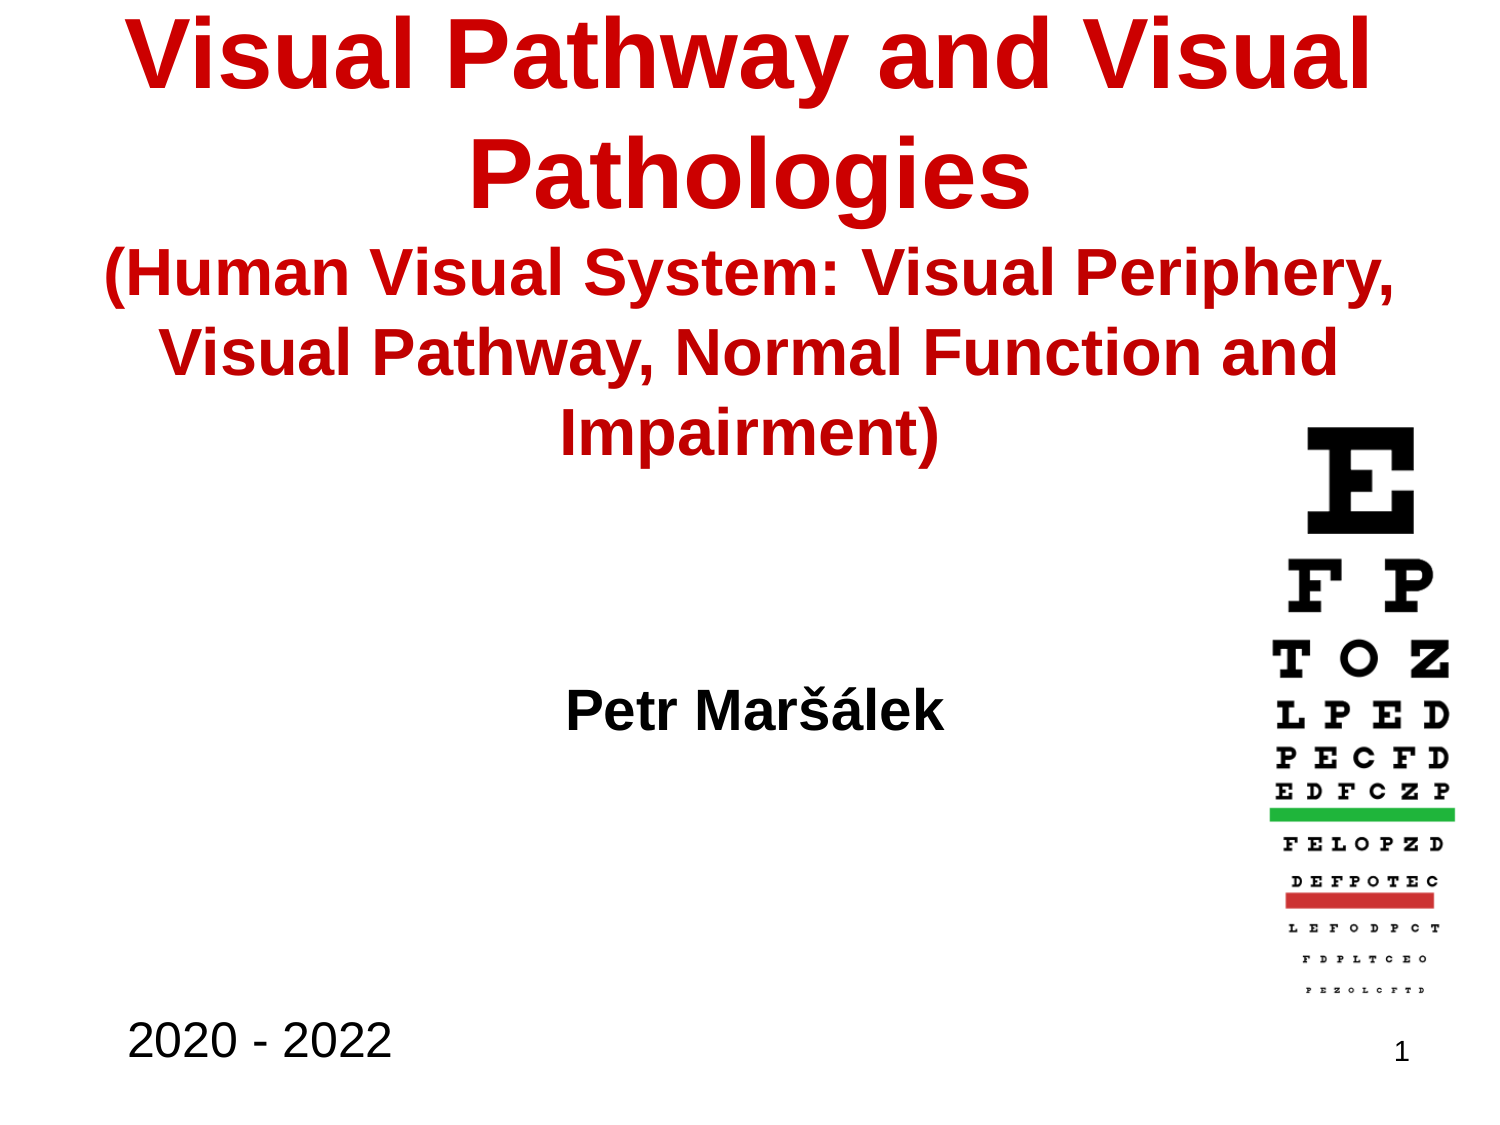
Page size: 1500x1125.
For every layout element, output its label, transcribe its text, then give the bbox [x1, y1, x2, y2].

picture [1187, 387, 1500, 1027]
text_box 2020 - 2022 [112, 999, 1187, 1075]
title Visual Pathway and Visual Pathologies (Human Visual System: Visual Periphery, Visual Pathway, Normal Function and Impairment) [0, 0, 1500, 538]
slide_number 1 [1074, 1024, 1425, 1103]
text_box Petr Maršálek [549, 664, 961, 750]
